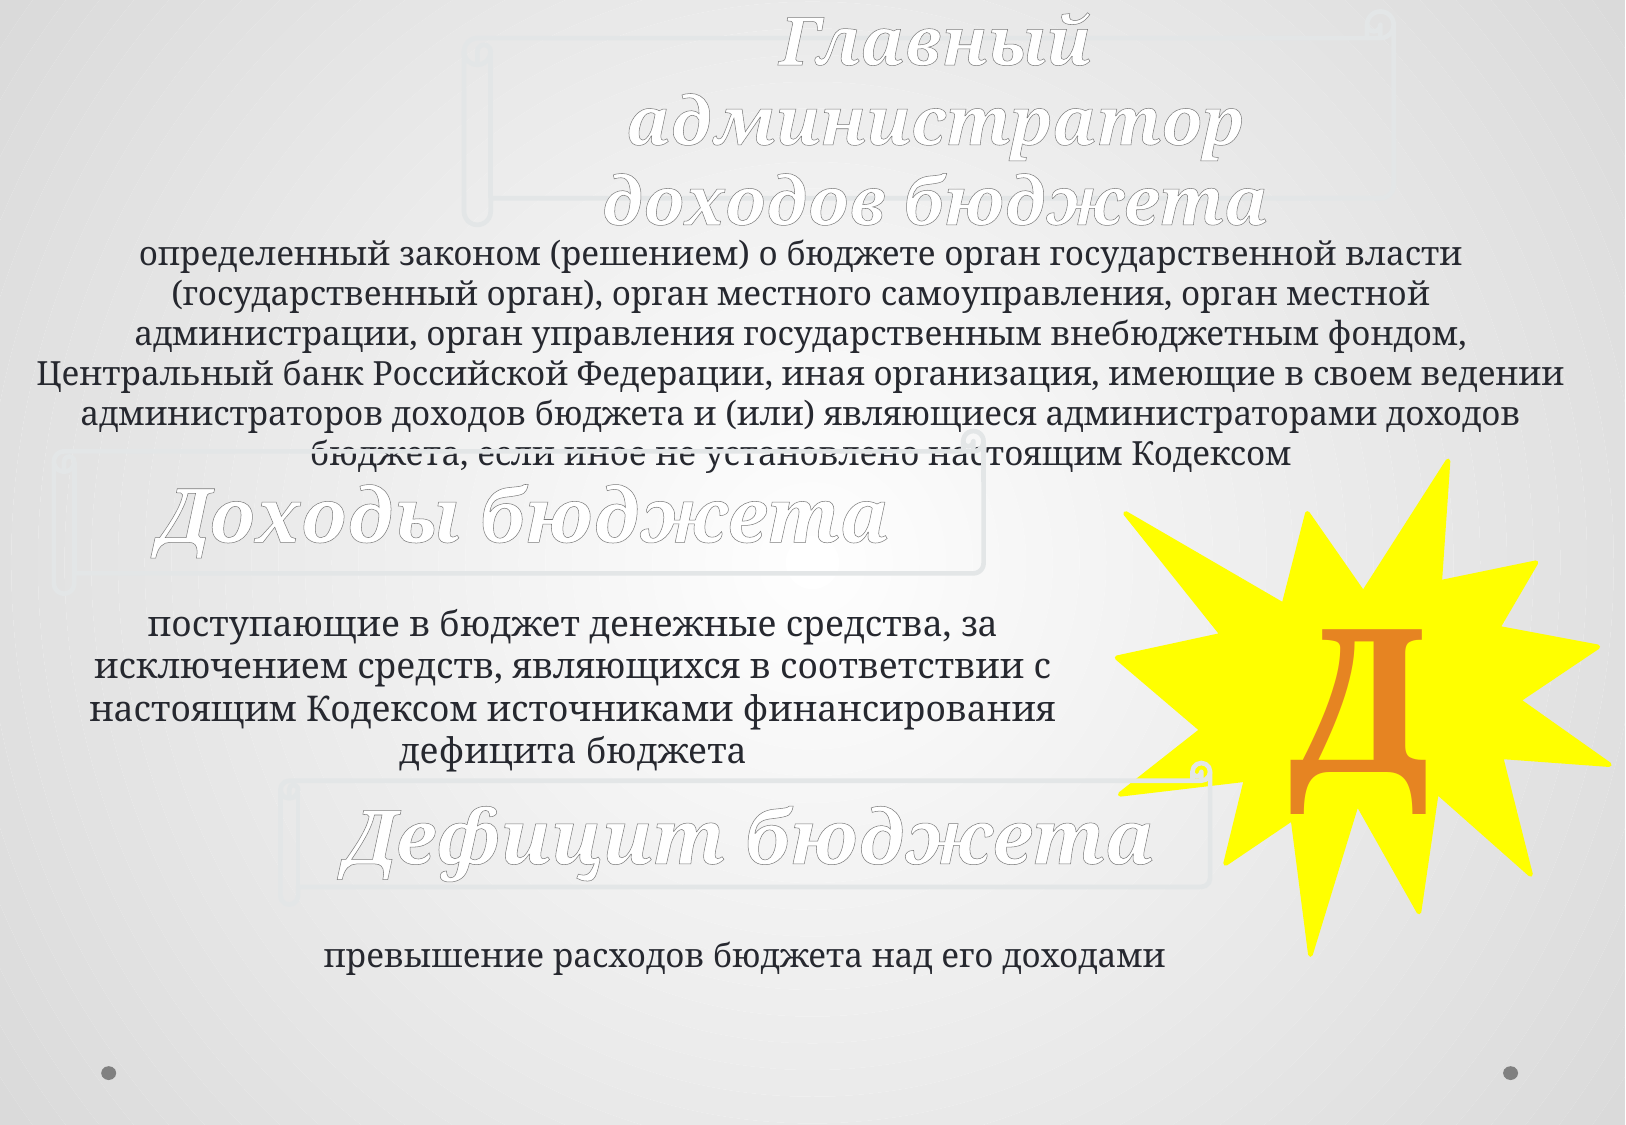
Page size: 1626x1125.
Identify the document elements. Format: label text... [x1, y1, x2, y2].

text_box поступающие в бюджет денежные средства, за исключением средств, являющихся в соответствии с настоящим Кодексом источниками финансирования дефицита бюджета [28, 593, 1118, 779]
text_box Дефицит бюджета [278, 760, 1213, 907]
text_box Доходы бюджета [51, 428, 986, 596]
text_box определенный законом (решением) о бюджете орган государственной власти (государственный орган), орган местного самоуправления, орган местной администрации, орган управления государственным внебюджетным фондом, Центральный банк Российской Федерации, иная организация, имеющие в своем ведении администраторов доходов бюджета и (или) являющиеся администраторами доходов бюджета, если иное не установлено настоящим Кодексом [15, 224, 1588, 480]
text_box Д [1118, 458, 1612, 957]
text_box превышение расходов бюджета над его доходами [309, 926, 1182, 982]
text_box Главный администратор доходов бюджета [461, 9, 1397, 224]
